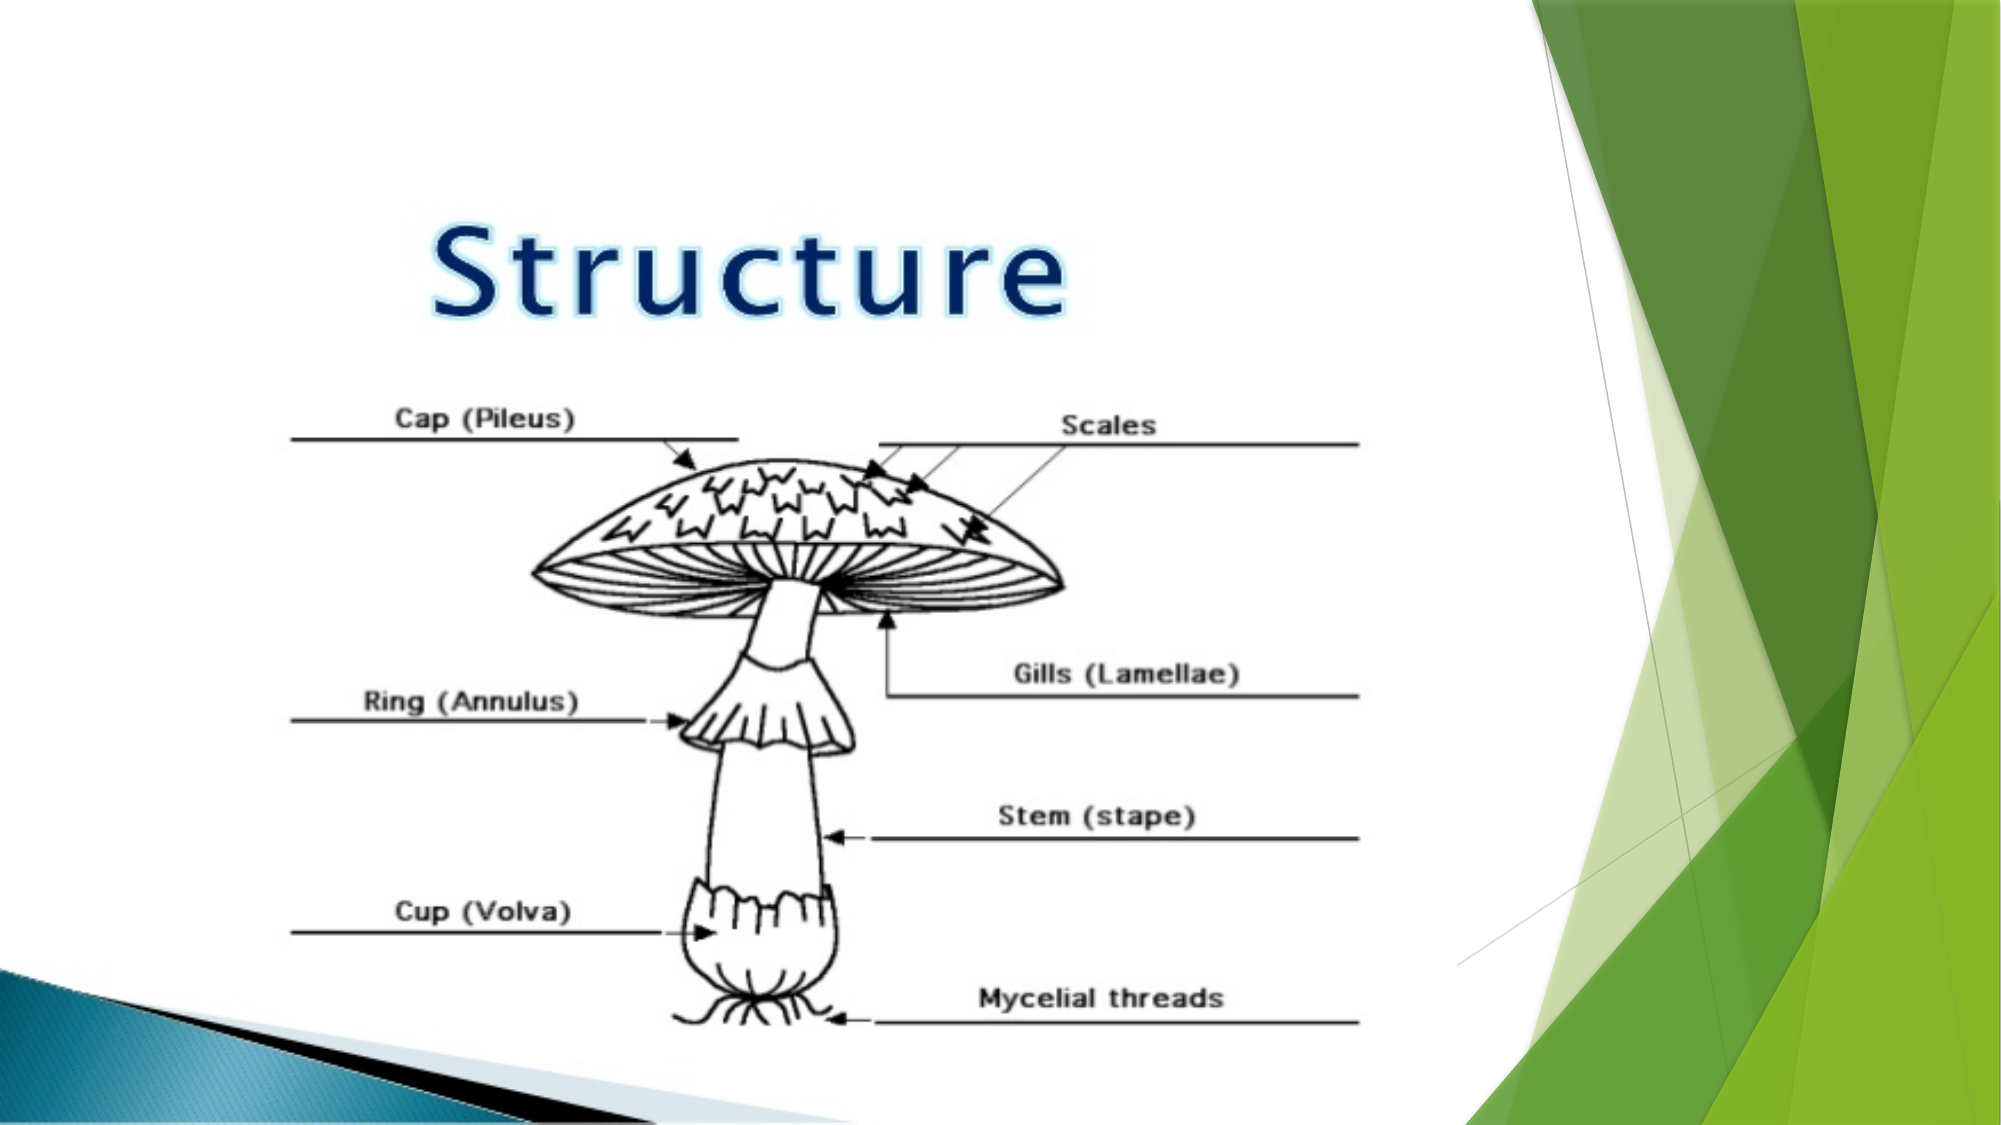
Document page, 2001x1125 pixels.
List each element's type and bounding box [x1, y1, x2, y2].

list [0, 140, 1457, 1125]
